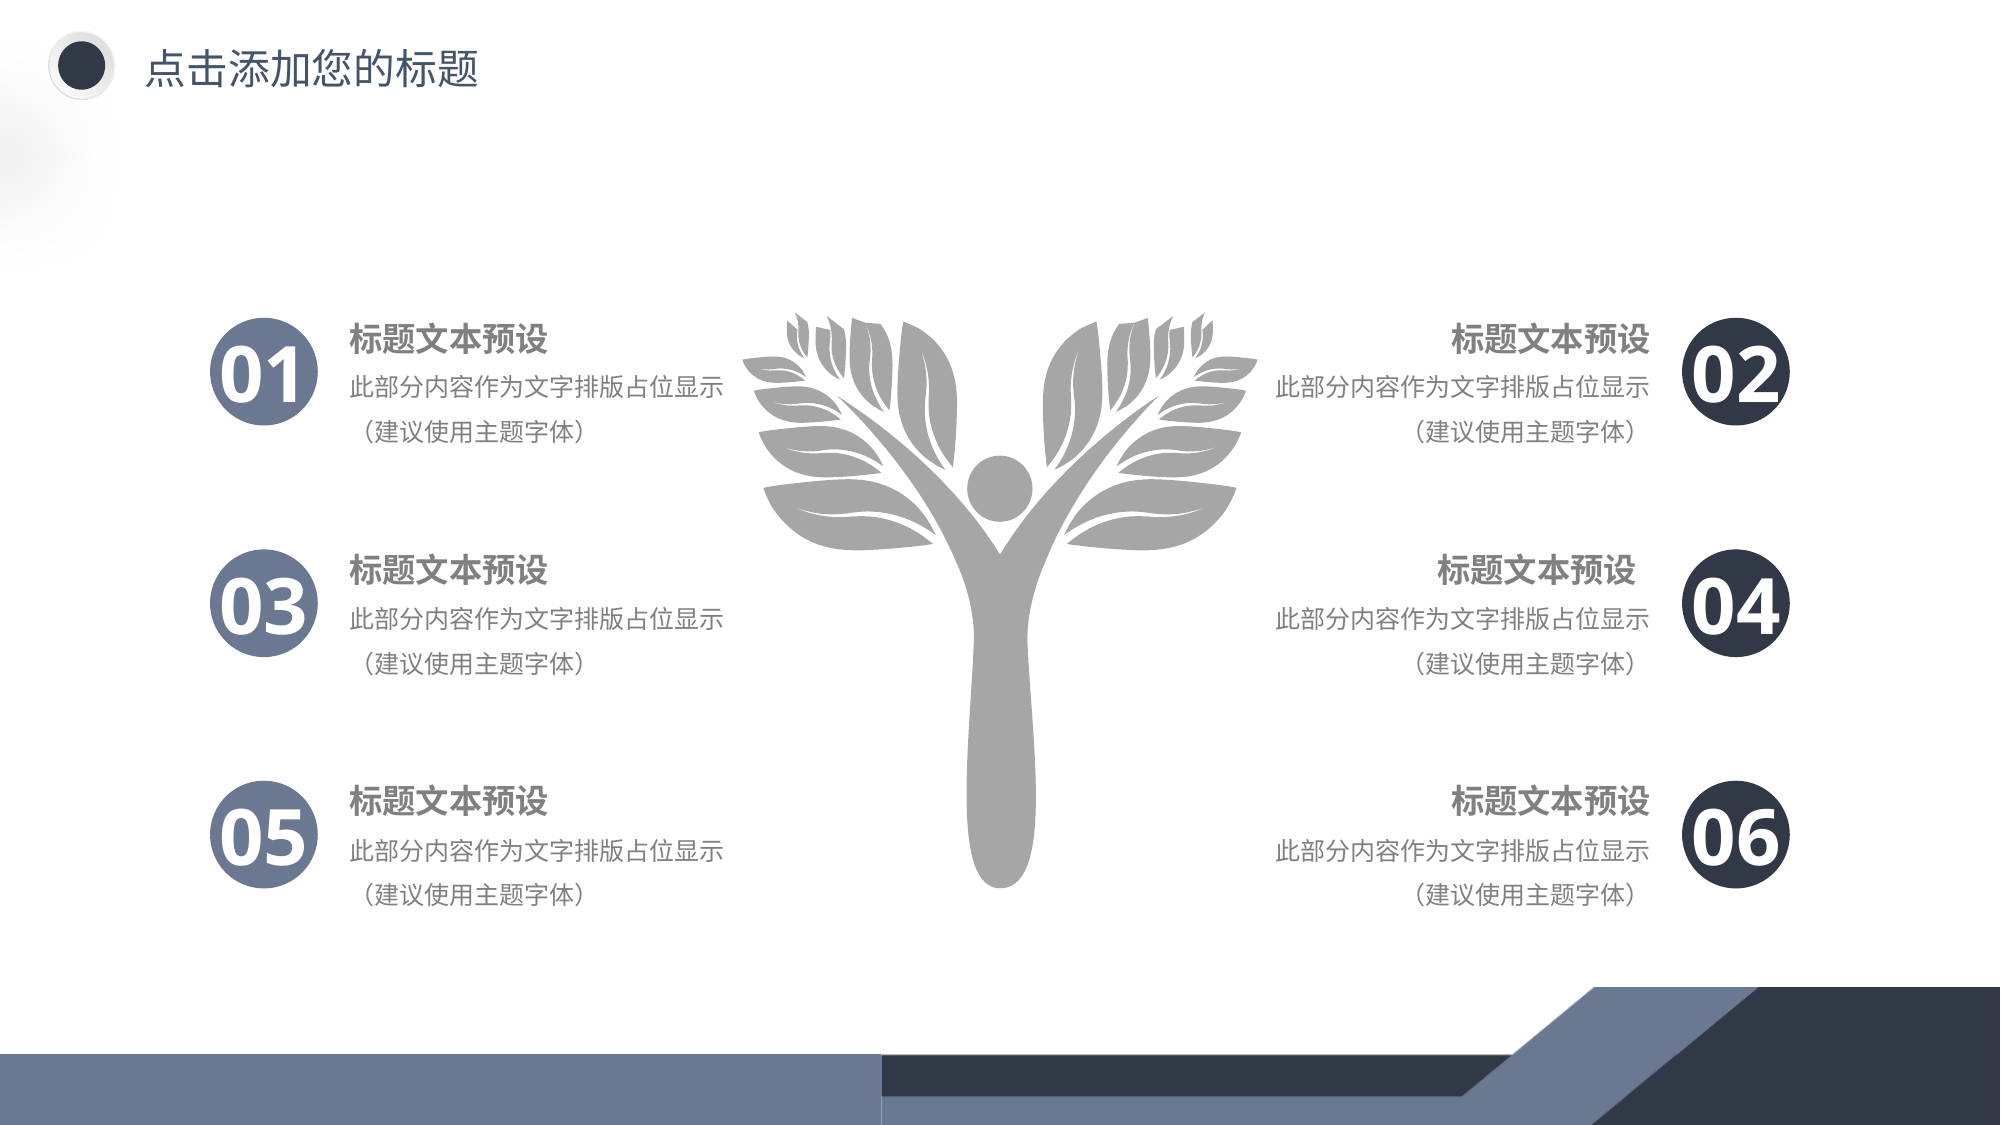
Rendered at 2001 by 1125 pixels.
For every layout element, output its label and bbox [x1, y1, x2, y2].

picture [881, 987, 2000, 1125]
text_box [210, 312, 1790, 924]
